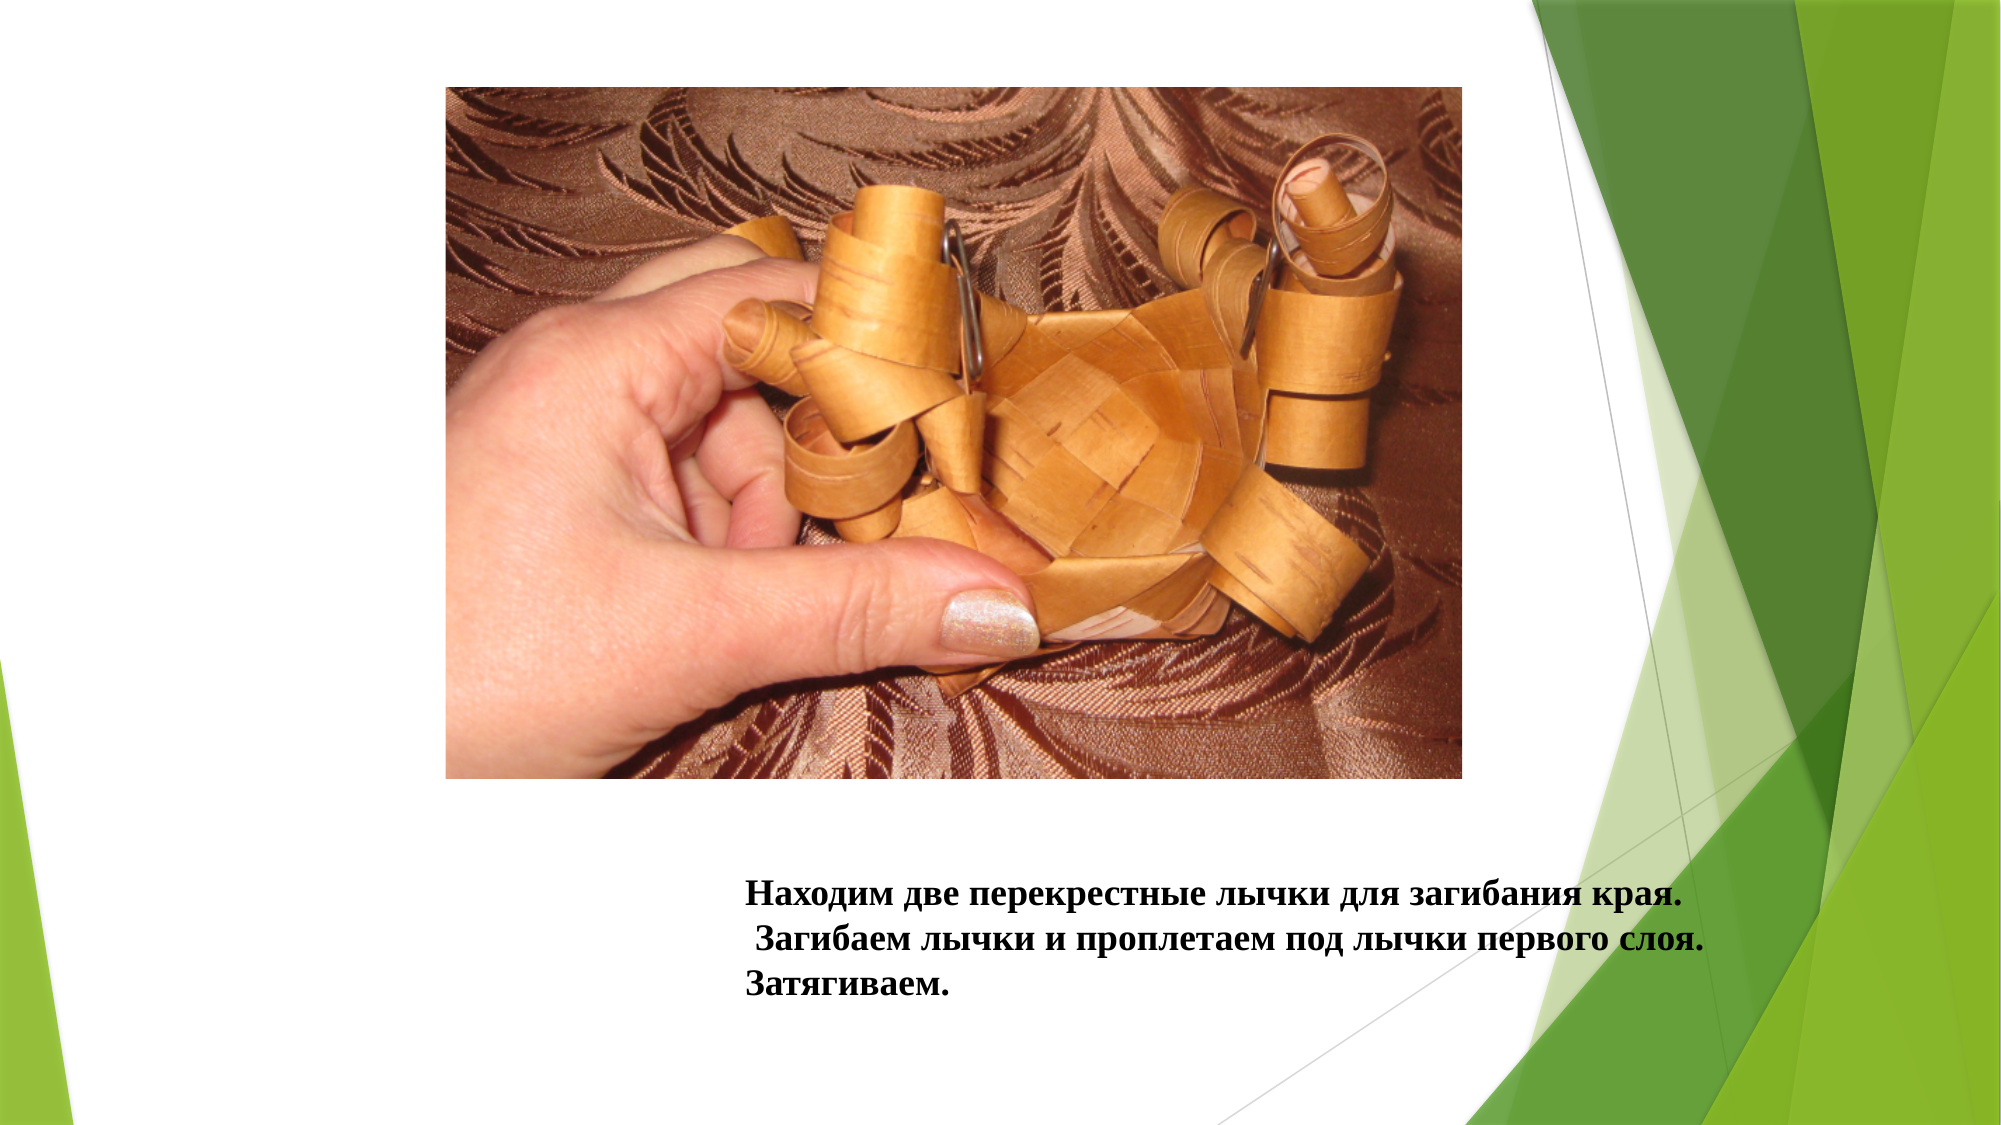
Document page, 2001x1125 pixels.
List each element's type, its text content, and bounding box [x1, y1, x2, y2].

text_box Находим две перекрестные лычки для загибания края. Загибаем лычки и проплетаем под лычки первого слоя. Затягиваем. [730, 860, 1730, 1055]
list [445, 87, 1463, 780]
